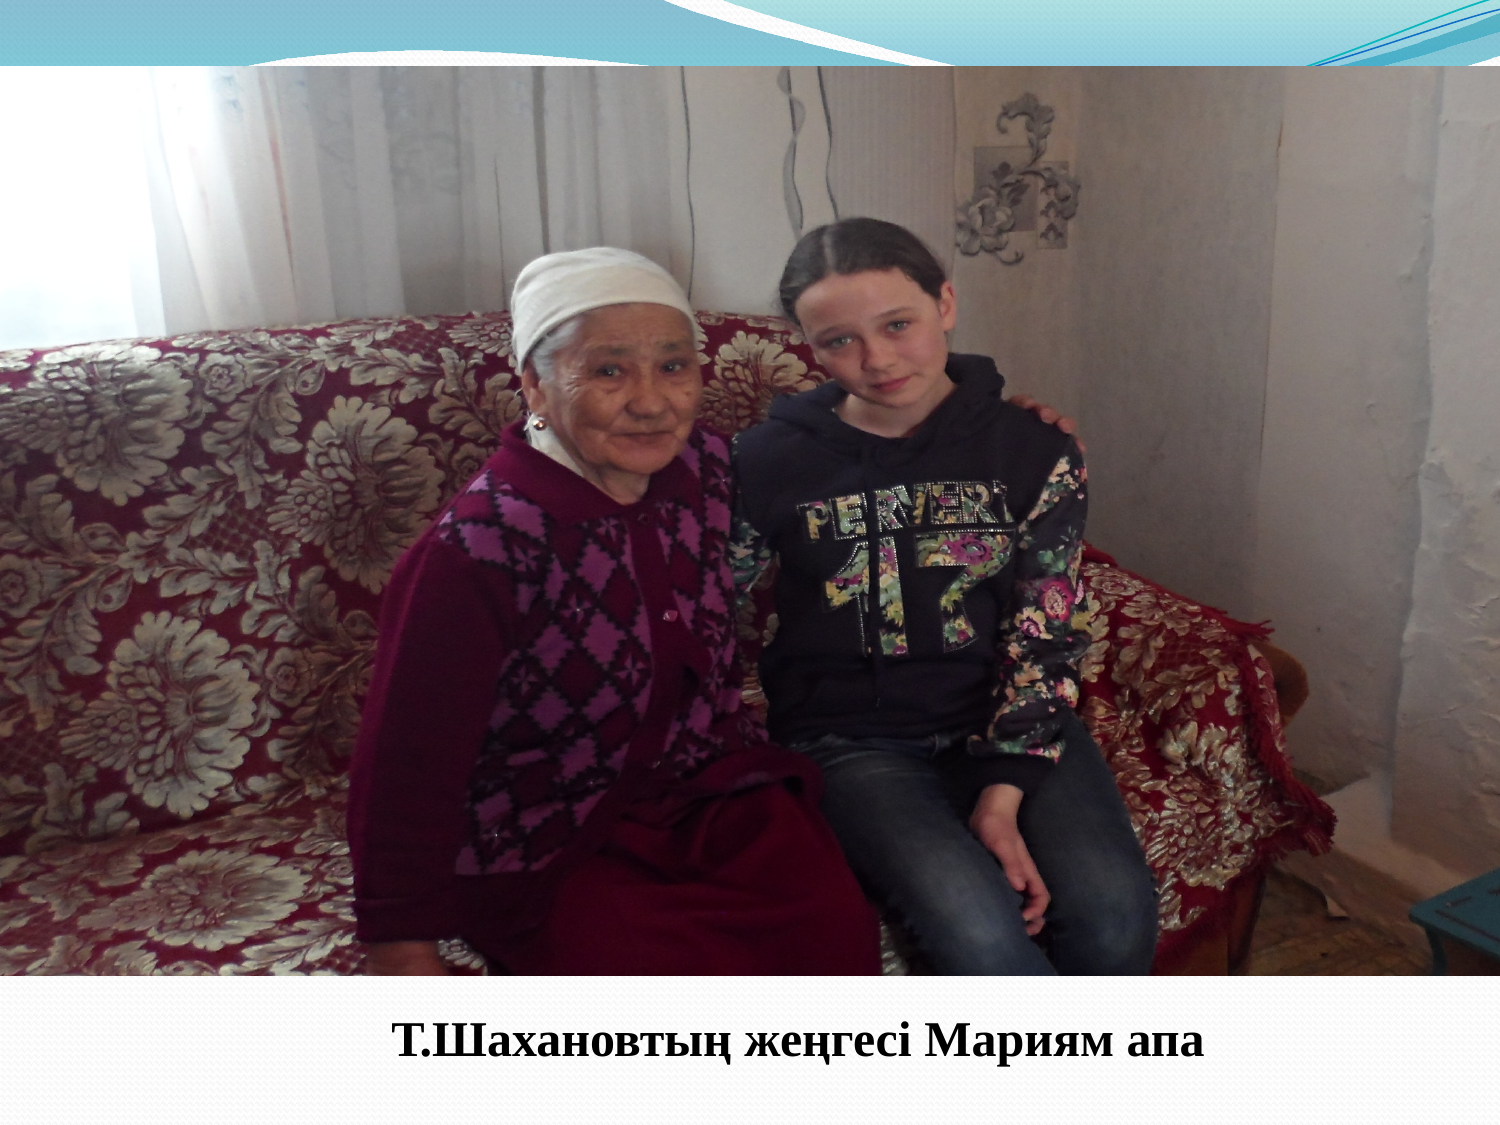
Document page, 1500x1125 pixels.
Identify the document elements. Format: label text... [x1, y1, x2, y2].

picture [0, 66, 1500, 977]
text_box Т.Шахановтың жеңгесі Мариям апа [376, 999, 1220, 1075]
